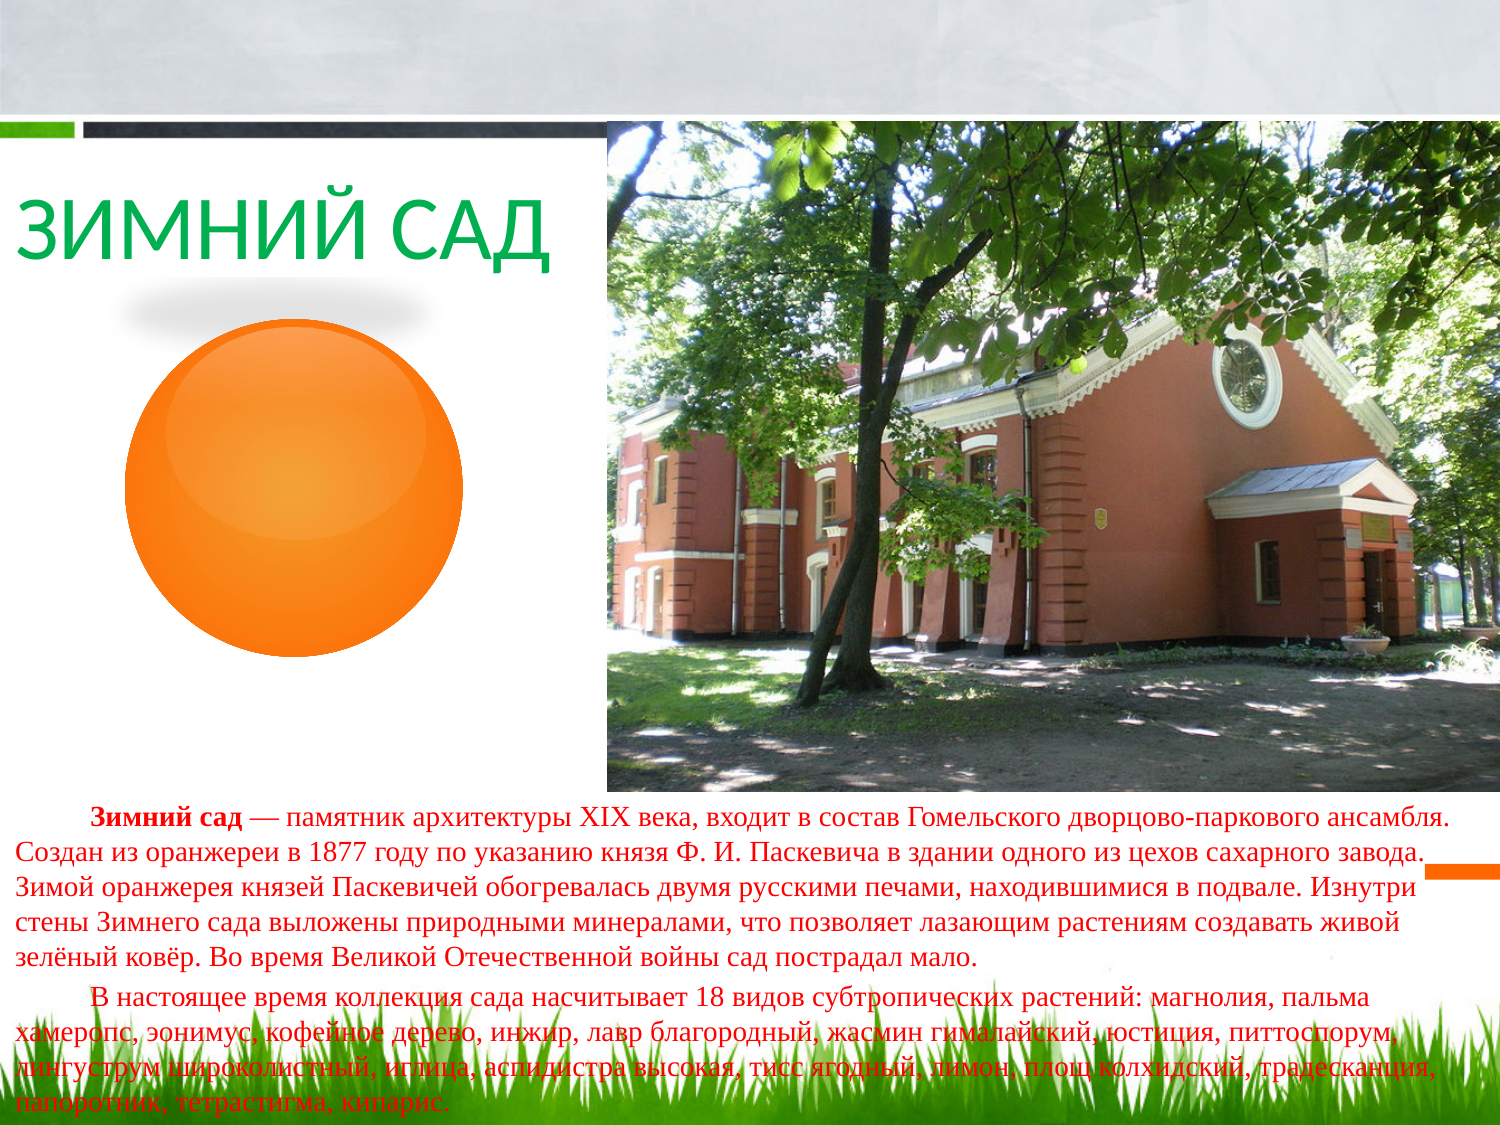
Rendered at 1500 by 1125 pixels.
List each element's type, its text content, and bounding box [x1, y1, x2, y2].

picture [0, 0, 1500, 792]
title Зимний сад [0, 118, 573, 327]
list Зимний сад — памятник архитектуры XIX века, входит в состав Гомельского дворцово-паркового ансамбля. Создан из оранжереи в 1877 году по указанию князя Ф. И. Паскевича в здании одного из цехов сахарного завода. Зимой оранжерея князей Паскевичей обогревалась двумя русскими печами, находившимися в подвале. Изнутри стены Зимнего сада выложены природными минералами, что позволяет лазающим растениям создавать живой зелёный ковёр. Во время Великой Отечественной войны сад пострадал мало. В настоящее время коллекция сада насчитывает 18 видов субтропических растений: магнолия, пальма хамеропс, эонимус, кофейное дерево, инжир, лавр благородный, жасмин гималайский, юстиция, питтоспорум, лингуструм широколистный, иглица, аспидистра высокая, тисс ягодный, лимон, площ колхидский, традесканция, папоротник, тетрастигма, кипарис. [0, 778, 1500, 1125]
